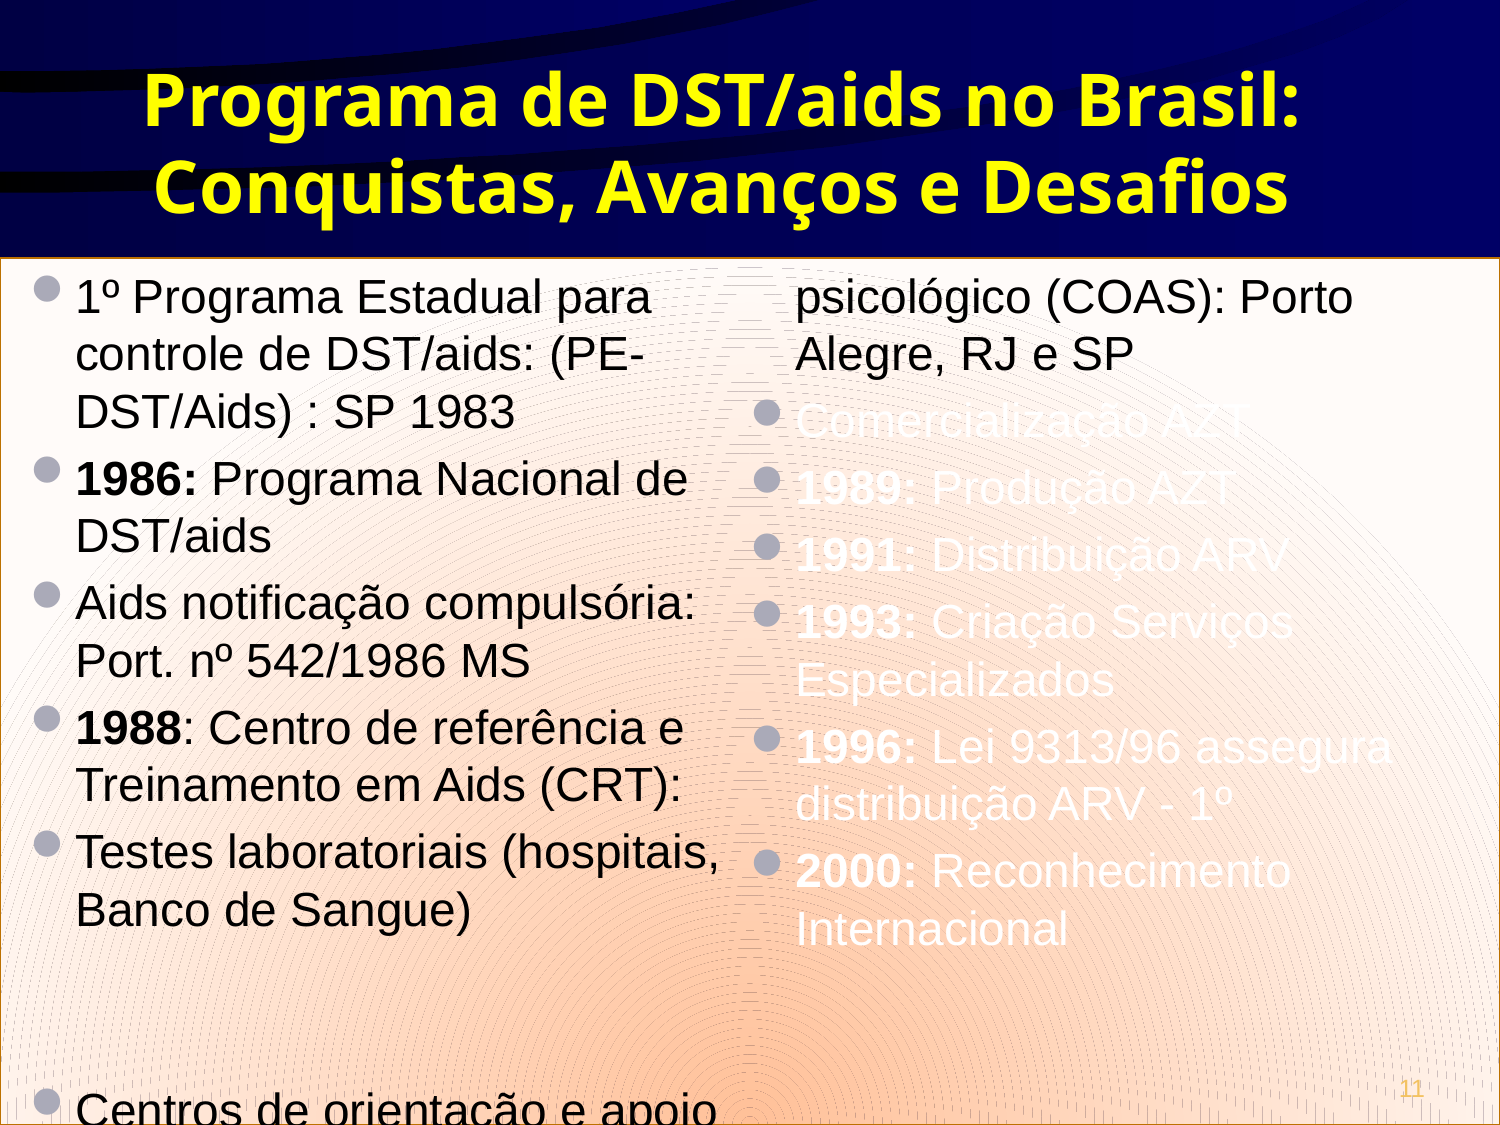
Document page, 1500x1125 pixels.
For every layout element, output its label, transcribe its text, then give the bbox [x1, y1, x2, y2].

title Programa de DST/aids no Brasil: Conquistas, Avanços e Desafios [46, 46, 1398, 235]
list 1º Programa Estadual para controle de DST/aids: (PE-DST/Aids) : SP 1983 1986: Programa Nacional de DST/aids Aids notificação compulsória: Port. nº 542/1986 MS 1988: Centro de referência e Treinamento em Aids (CRT): Testes laboratoriais (hospitais, Banco de Sangue) Centros de orientação e apoio psicológico (COAS): Porto Alegre, RJ e SP Comercialização AZT 1989: Produção AZT 1991: Distribuição ARV 1993: Criação Serviços Especializados 1996: Lei 9313/96 assegura distribuição ARV - 1º 2000: Reconhecimento Internacional [0, 257, 1500, 1125]
text_box 11 [1299, 1042, 1425, 1103]
